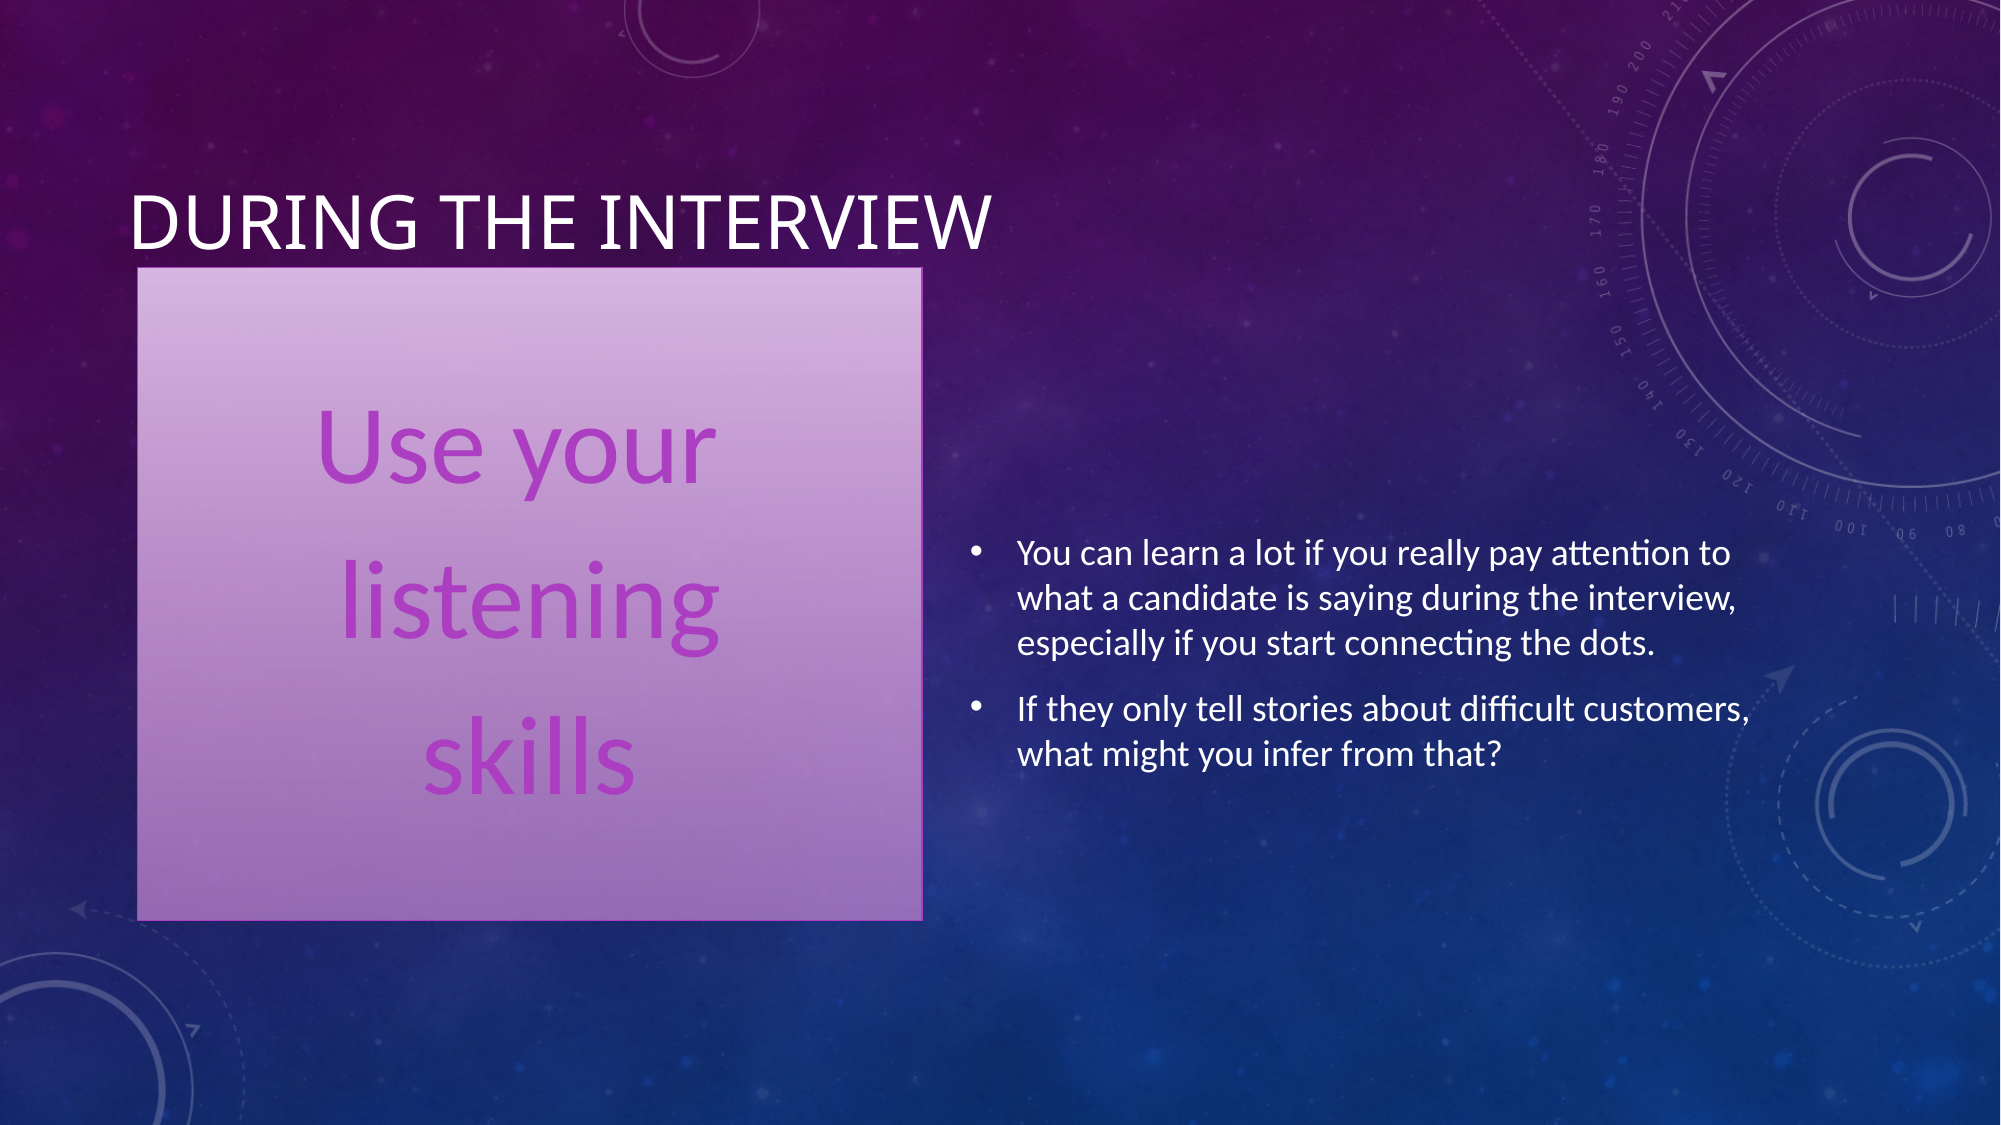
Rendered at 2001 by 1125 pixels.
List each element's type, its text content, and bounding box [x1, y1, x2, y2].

title During the Interview [112, 99, 1775, 339]
picture [0, 0, 2001, 1125]
list Use your listening skills [137, 267, 923, 921]
list You can learn a lot if you really pay attention to what a candidate is saying during the interview, especially if you start connecting the dots. If they only tell stories about difficult customers, what might you infer from that? [955, 351, 1775, 950]
